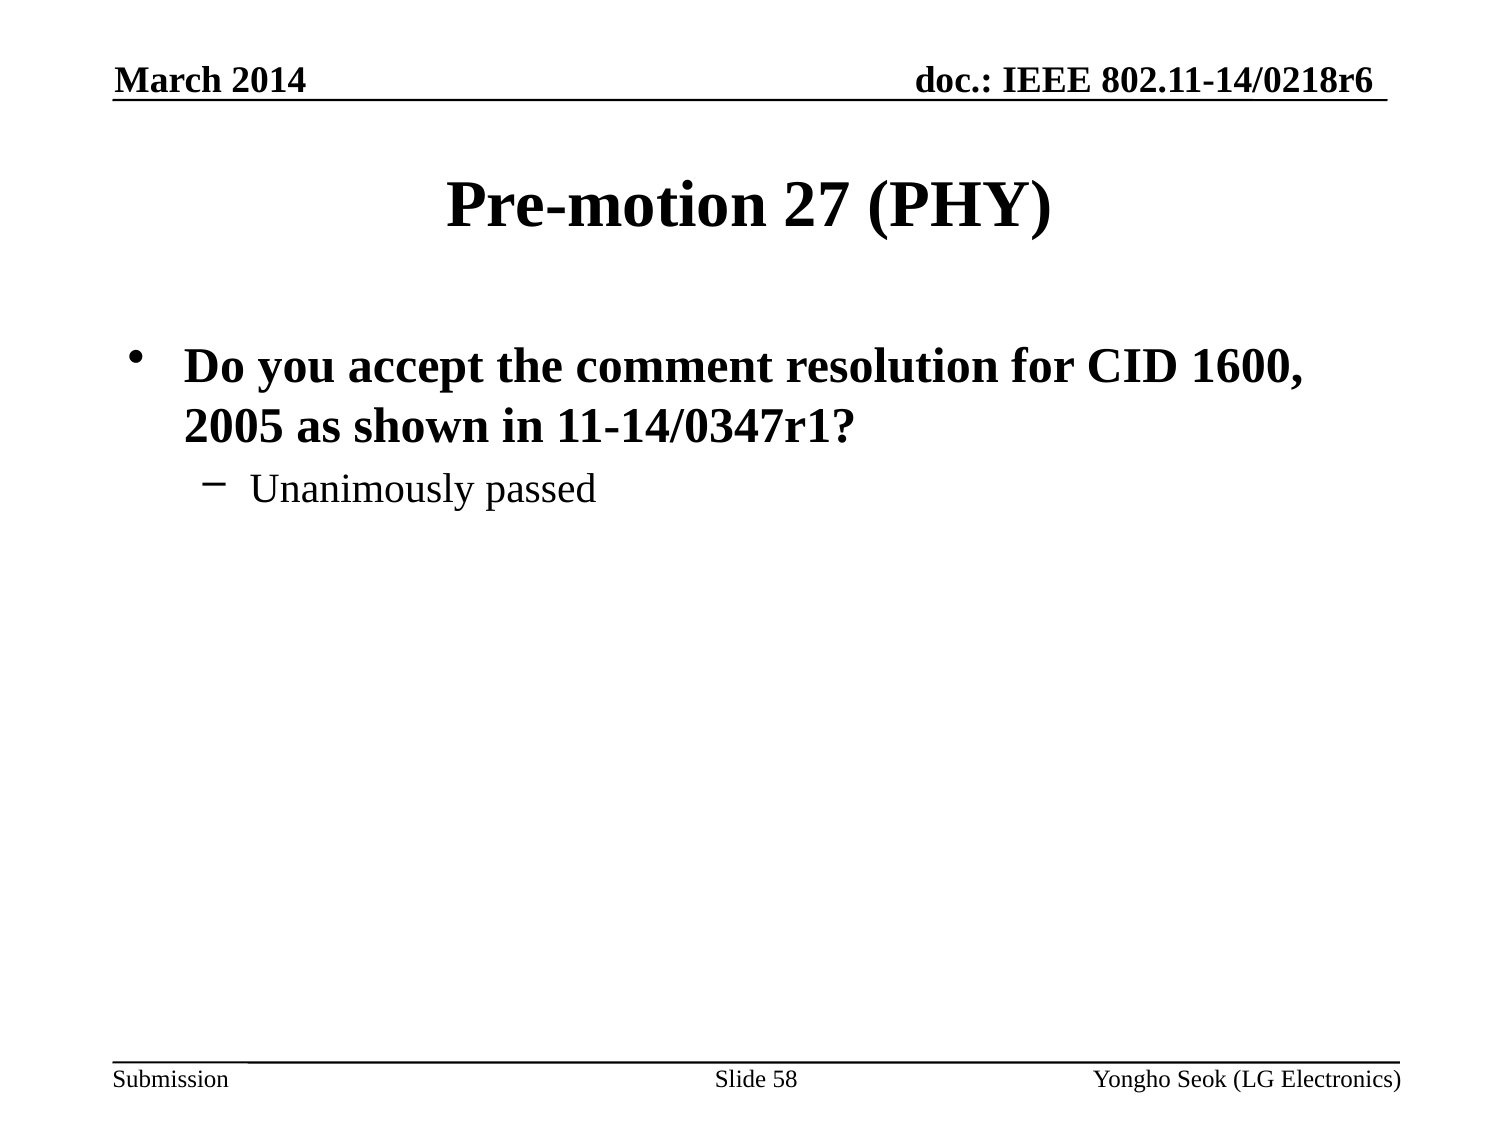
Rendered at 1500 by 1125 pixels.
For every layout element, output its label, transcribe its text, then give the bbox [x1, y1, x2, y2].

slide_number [114, 54, 309, 101]
footer Yongho Seok (LG Electronics) [1088, 1061, 1402, 1093]
list Do you accept the comment resolution for CID 1600, 2005 as shown in 11-14/0347r1? Unanimously passed [112, 324, 1388, 1001]
slide_number Slide 58 [712, 1061, 800, 1093]
title Pre-motion 27 (PHY) [112, 112, 1388, 288]
